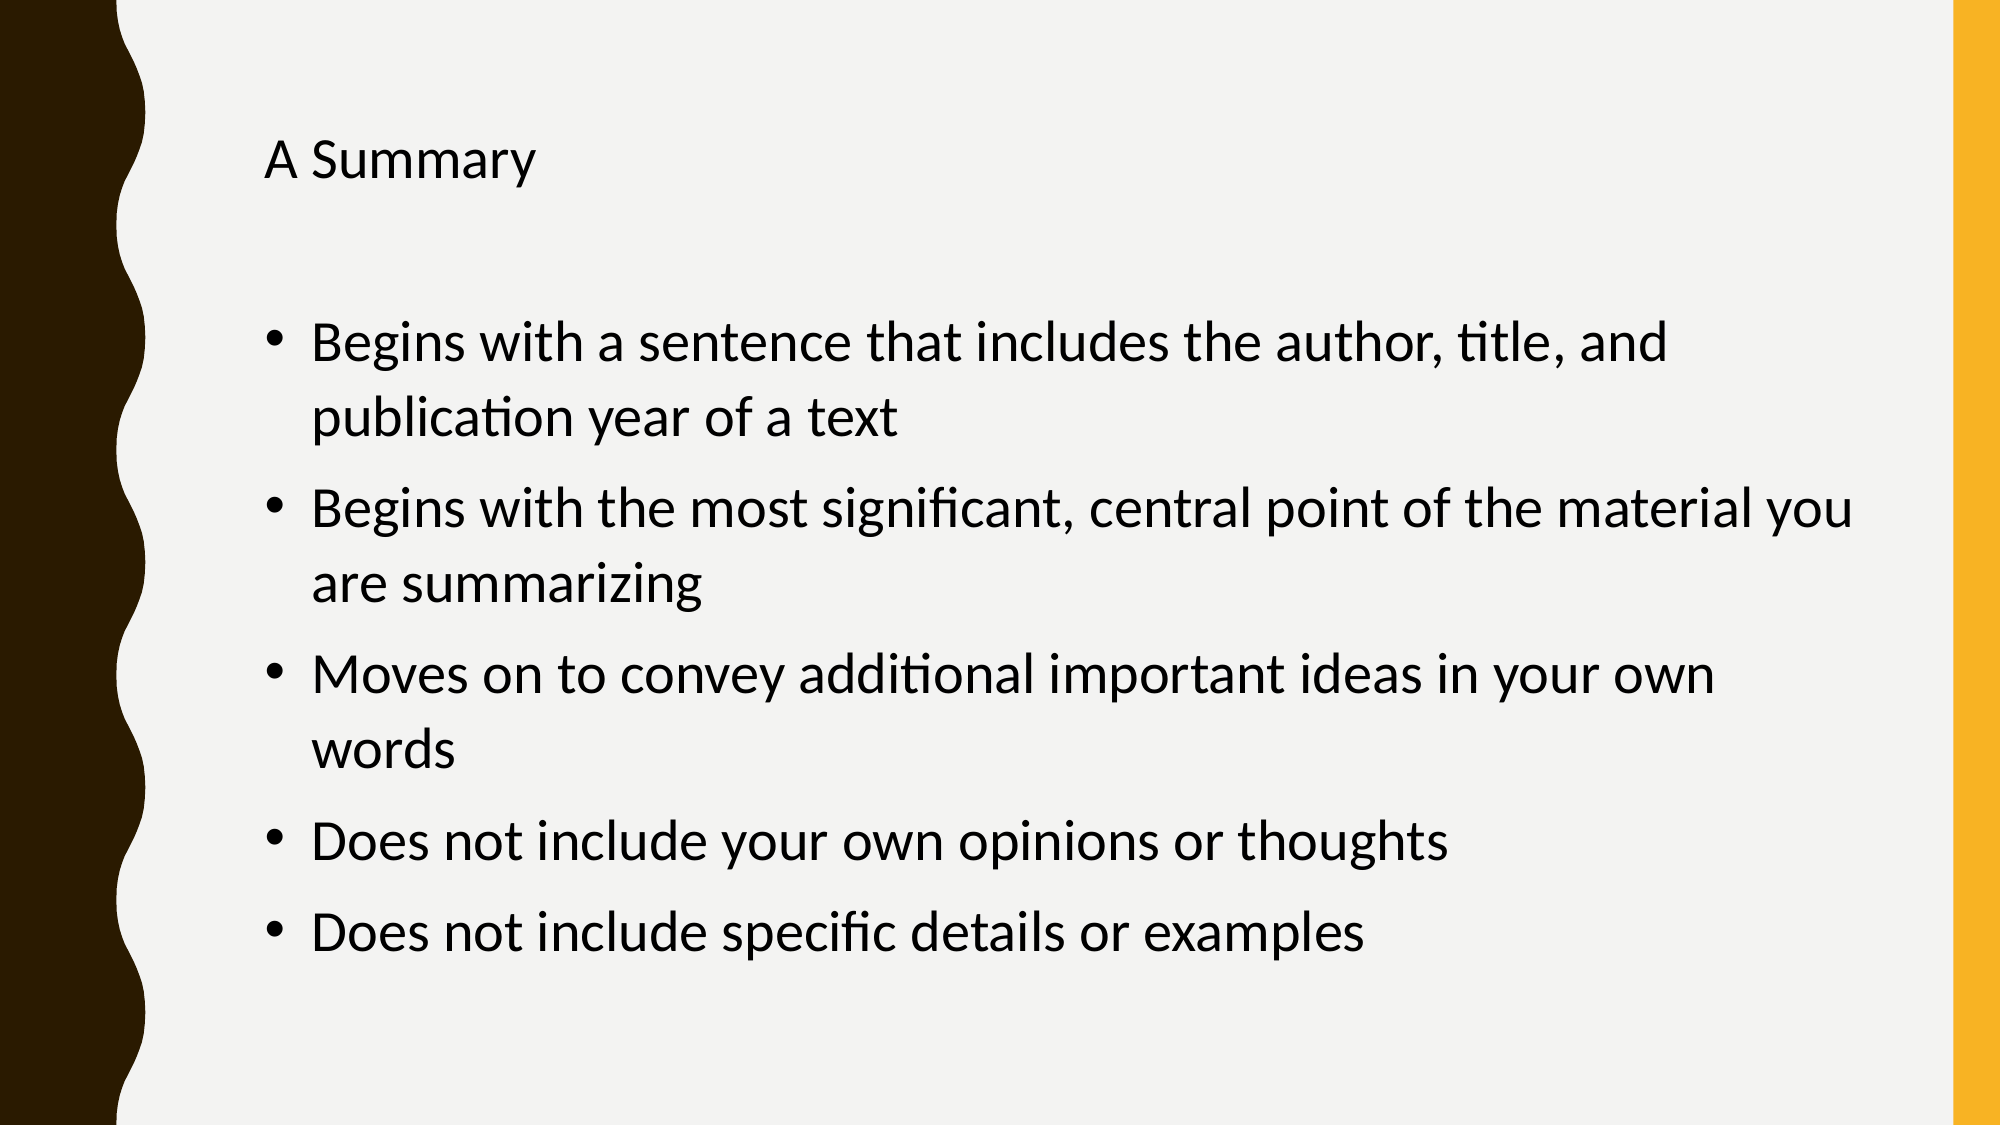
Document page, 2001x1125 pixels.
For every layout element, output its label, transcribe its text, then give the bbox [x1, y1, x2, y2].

text_box A Summary Begins with a sentence that includes the author, title, and publication year of a text Begins with the most significant, central point of the material you are summarizing Moves on to convey additional important ideas in your own words Does not include your own opinions or thoughts Does not include specific details or examples [249, 107, 1874, 1117]
